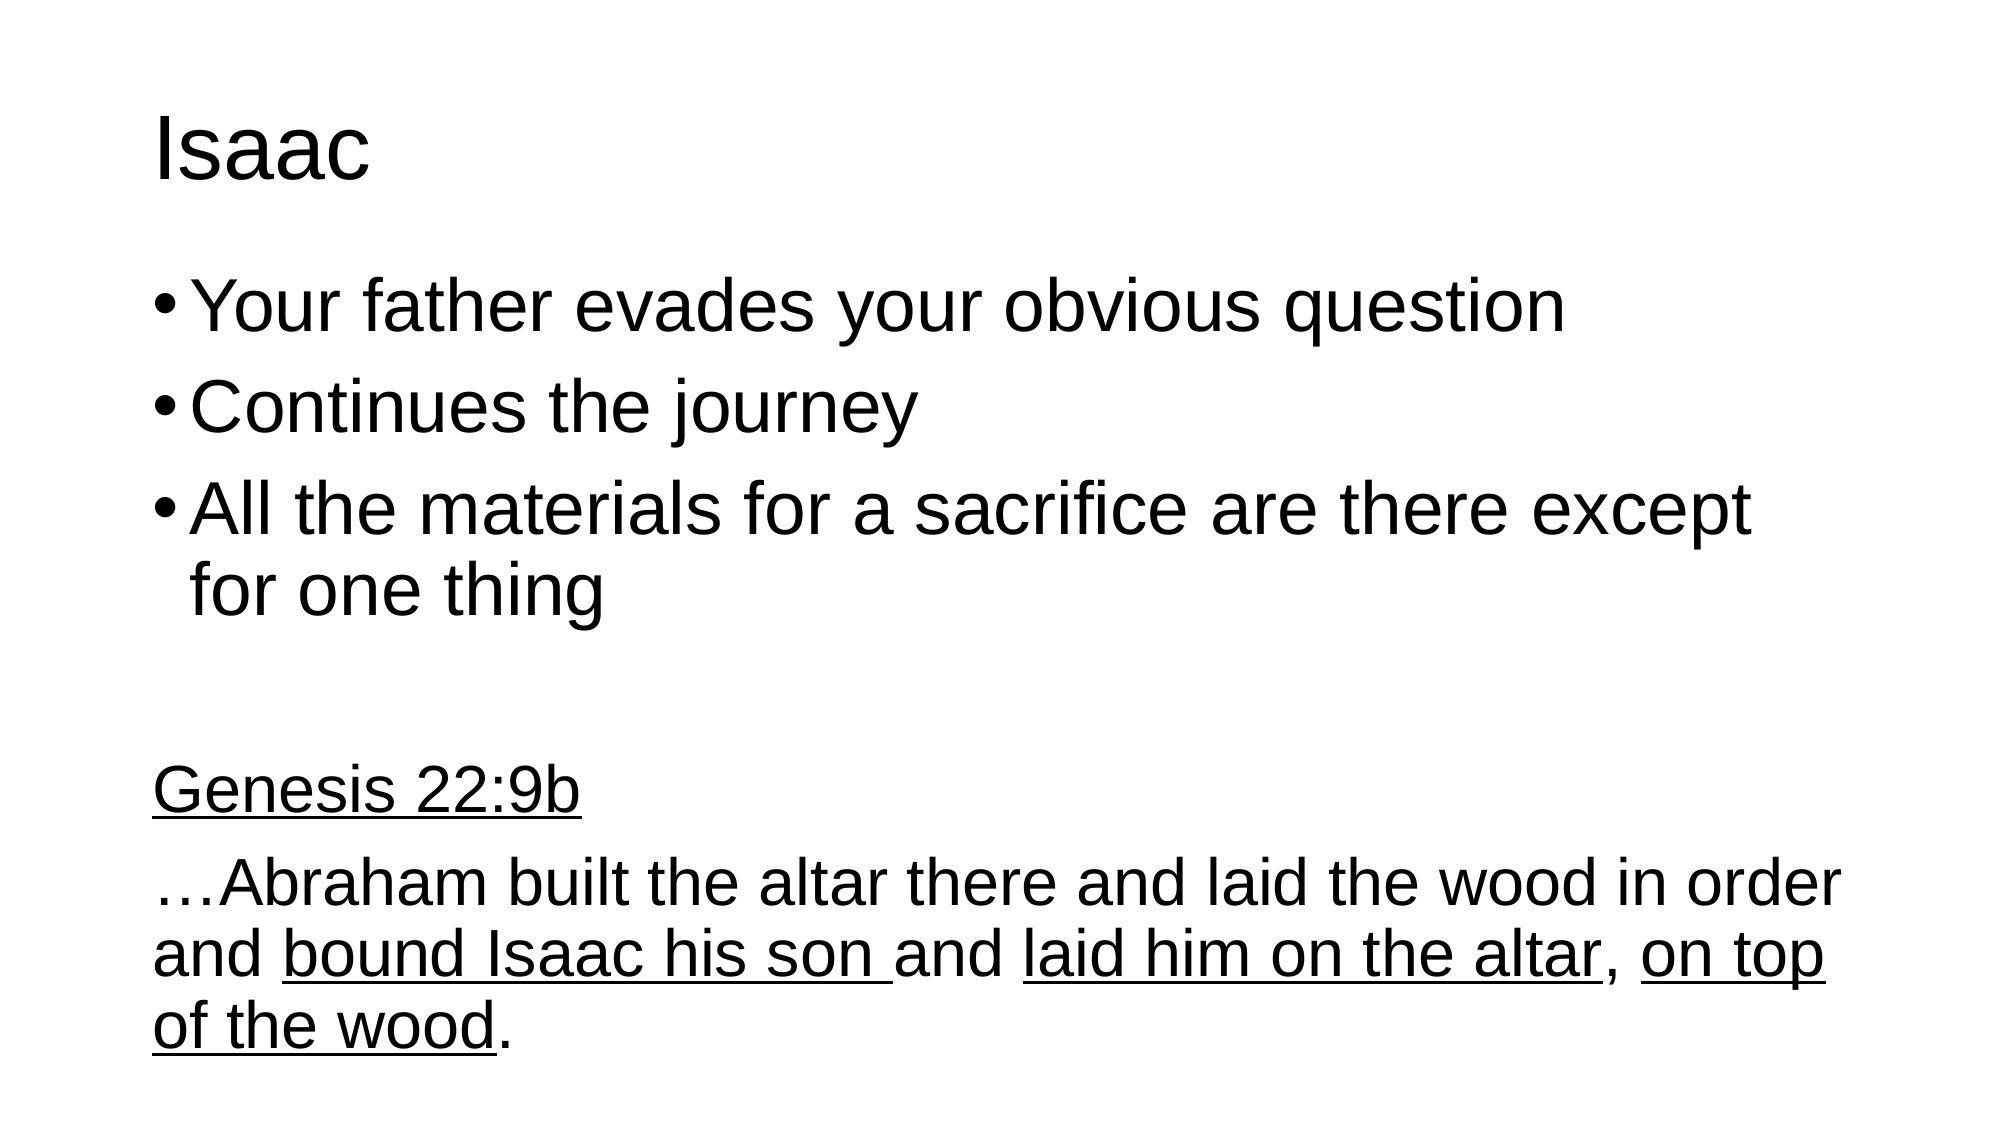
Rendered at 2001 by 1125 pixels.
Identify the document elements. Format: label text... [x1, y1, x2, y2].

list Your father evades your obvious question Continues the journey All the materials for a sacrifice are there except for one thing Genesis 22:9b …Abraham built the altar there and laid the wood in order and bound Isaac his son and laid him on the altar, on top of the wood. [137, 258, 1863, 1066]
title Isaac [137, 41, 1863, 258]
